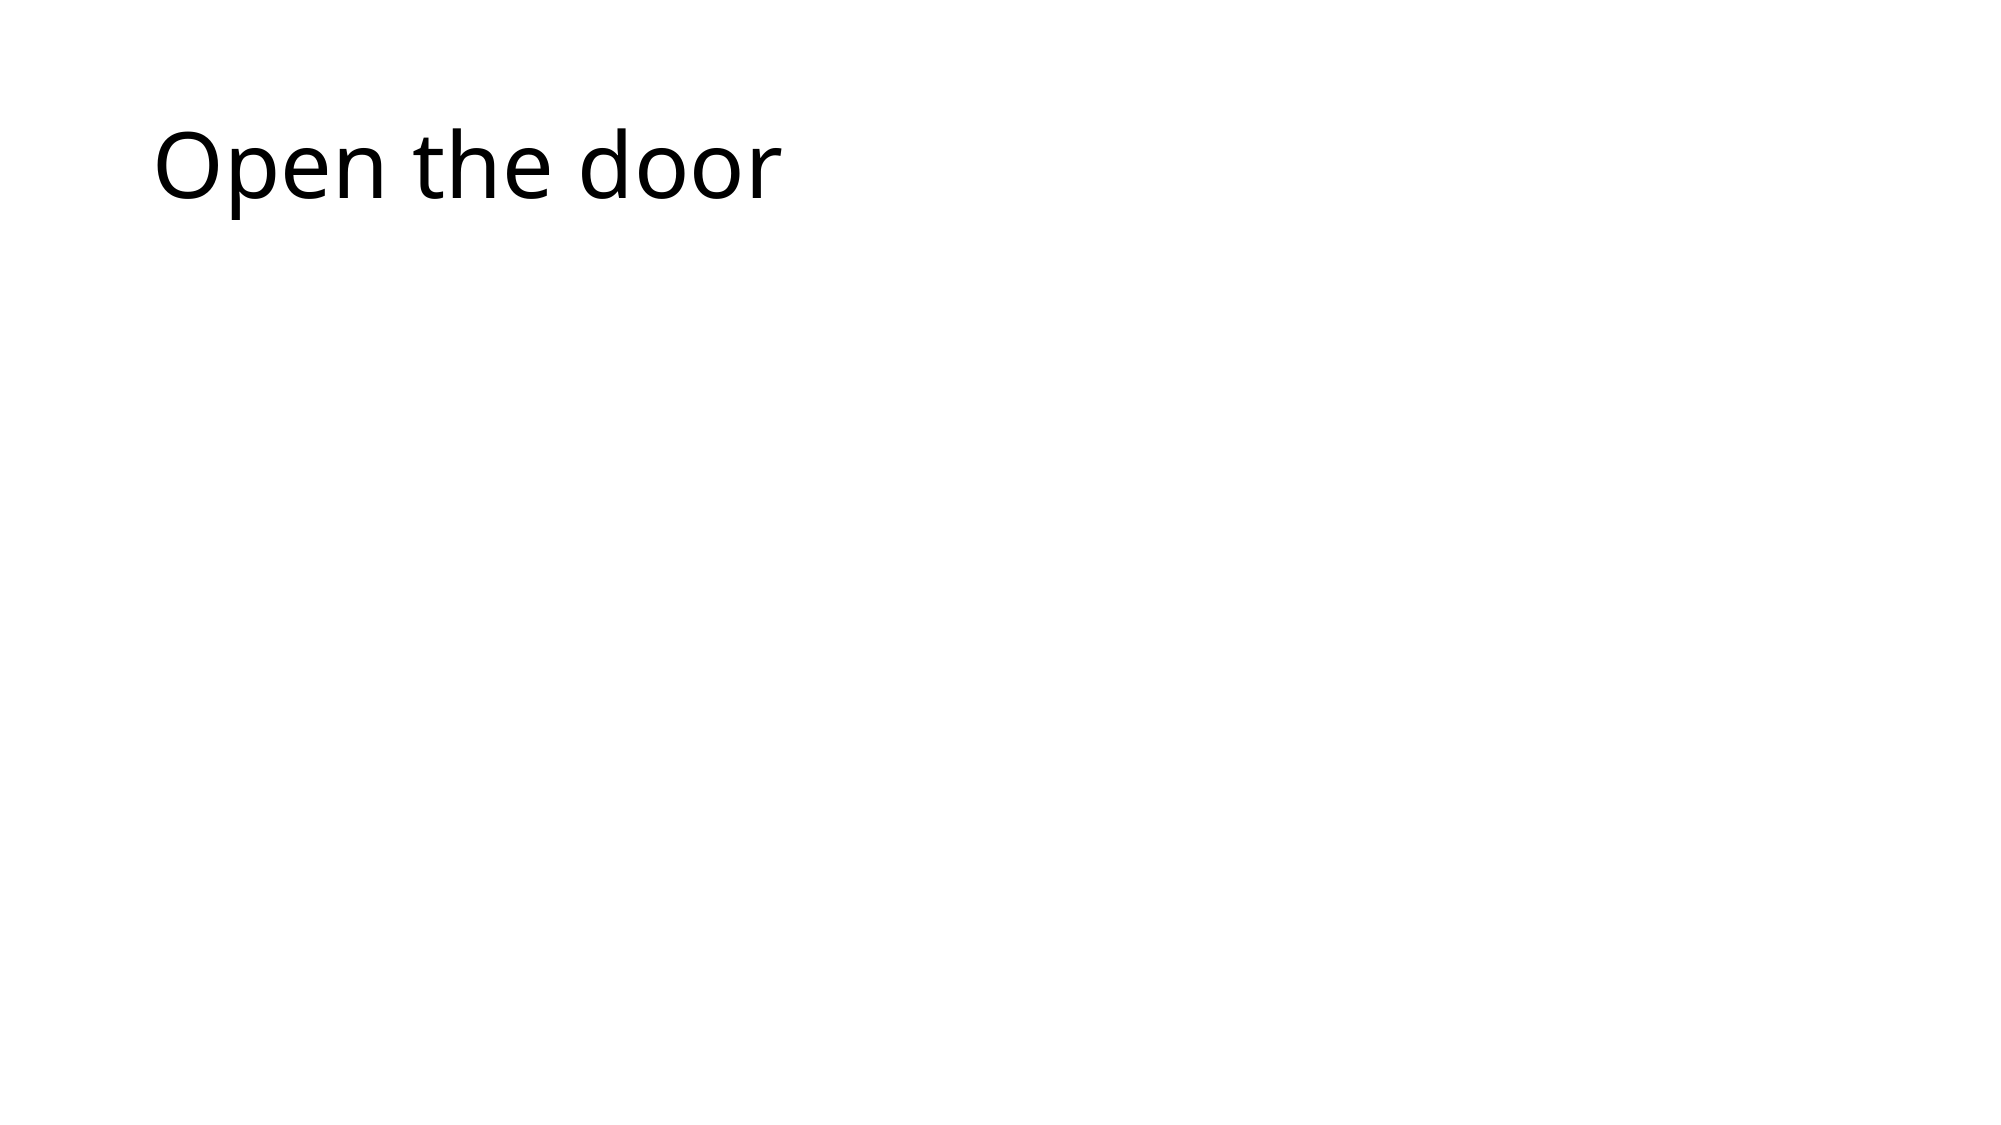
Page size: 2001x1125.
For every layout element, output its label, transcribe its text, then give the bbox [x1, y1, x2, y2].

title Open the door [137, 59, 1863, 278]
